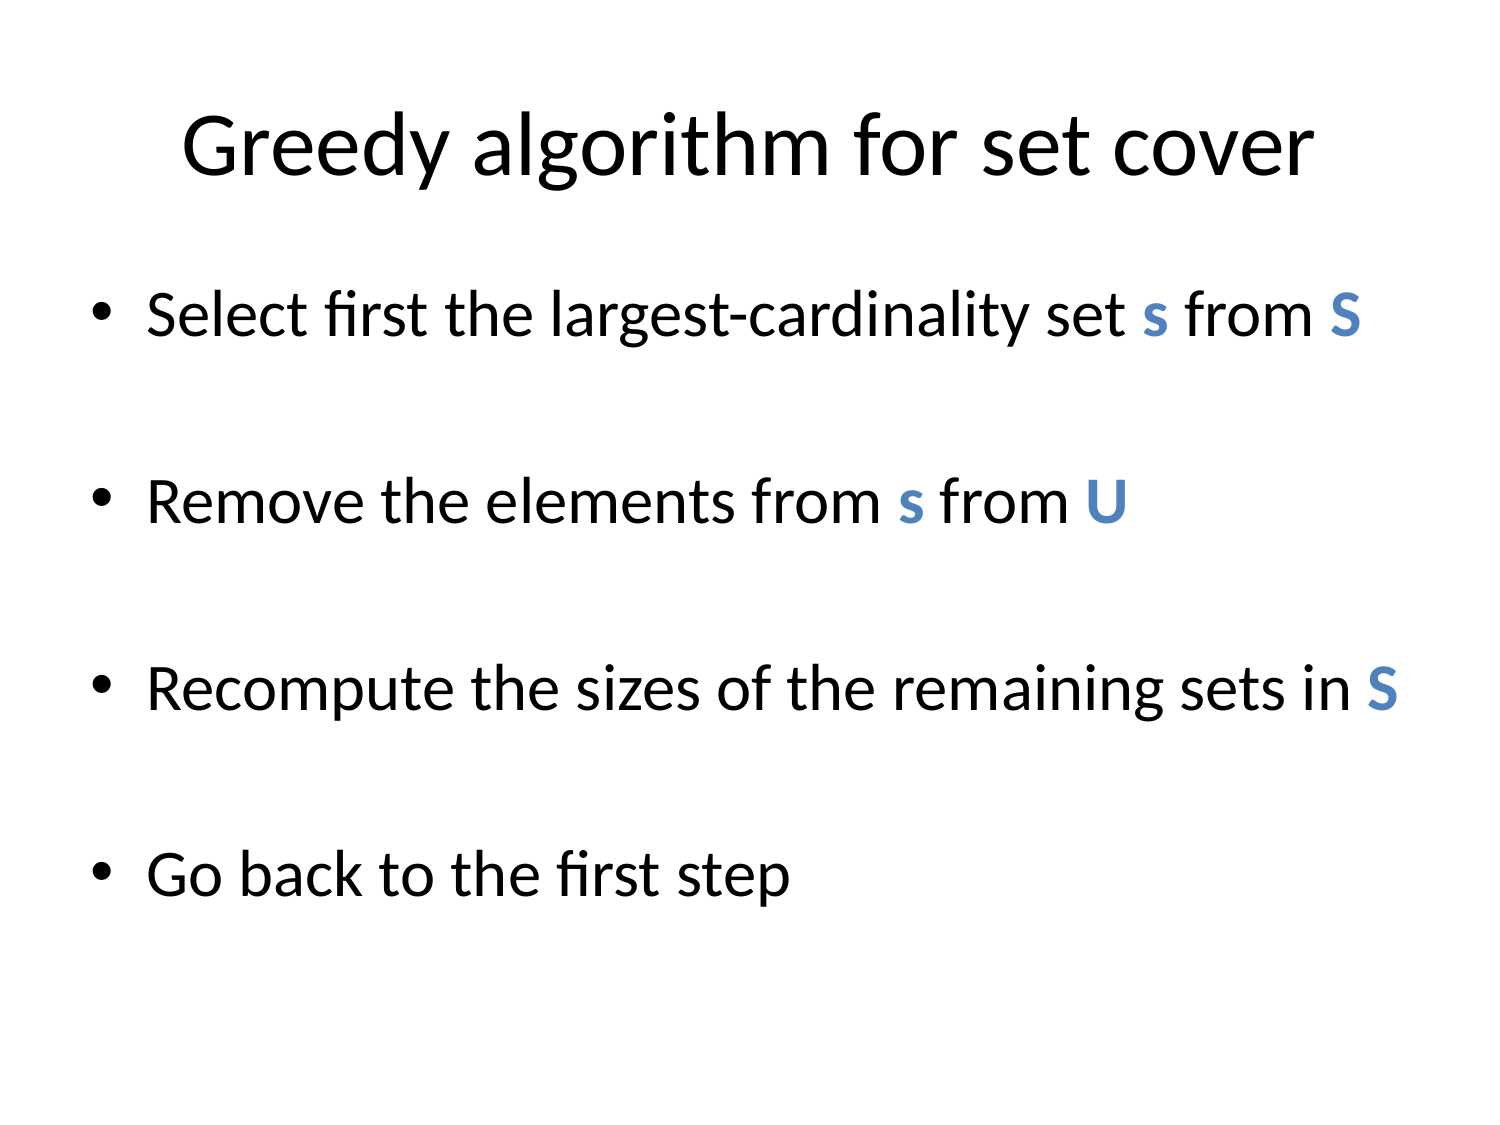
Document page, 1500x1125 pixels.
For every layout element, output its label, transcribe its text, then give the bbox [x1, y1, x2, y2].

title Greedy algorithm for set cover [75, 45, 1425, 233]
list Select first the largest-cardinality set s from S Remove the elements from s from U Recompute the sizes of the remaining sets in S Go back to the first step [75, 262, 1425, 1005]
